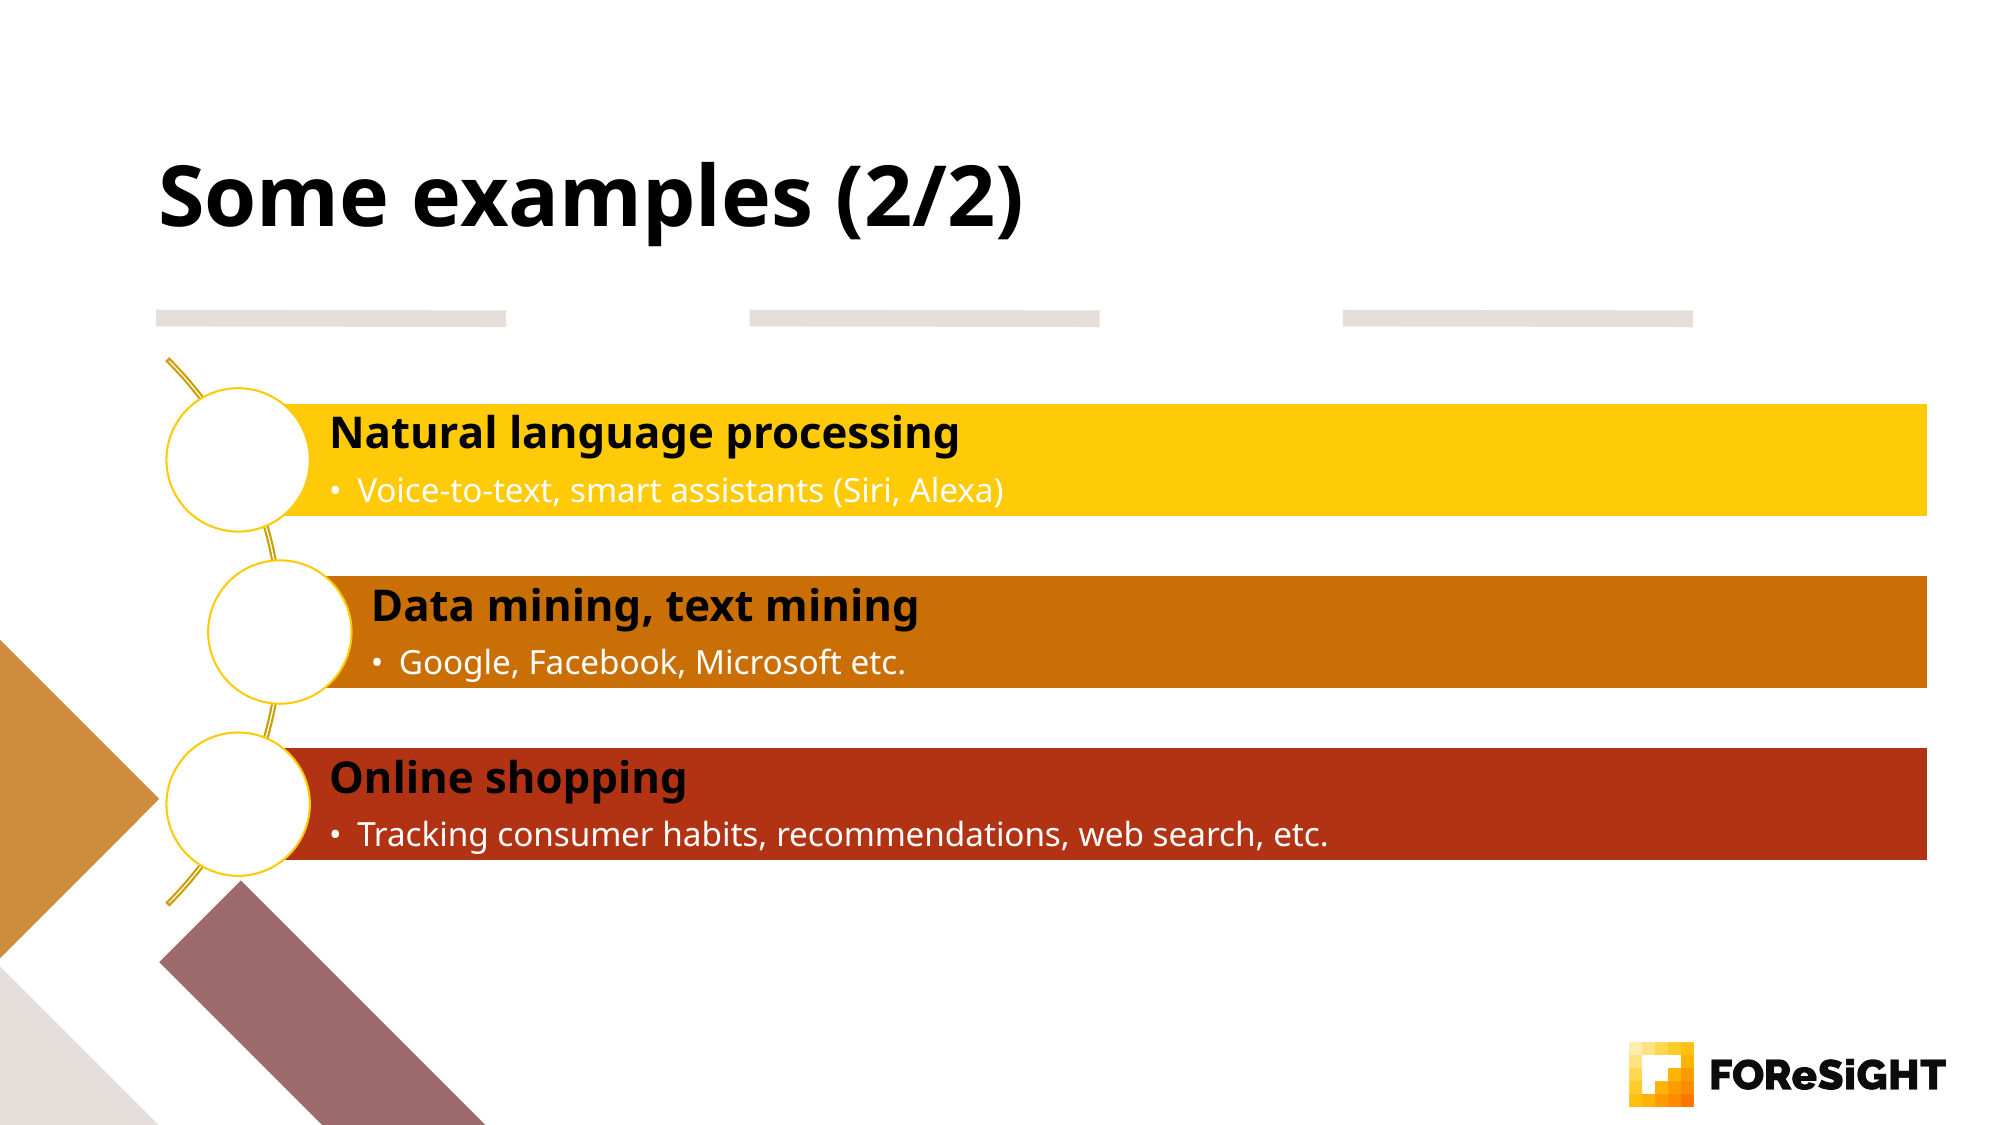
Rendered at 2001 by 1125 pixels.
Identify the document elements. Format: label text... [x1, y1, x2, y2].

picture [1603, 1016, 1972, 1125]
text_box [0, 245, 1929, 1019]
title Some examples (2/2) [158, 144, 1032, 242]
